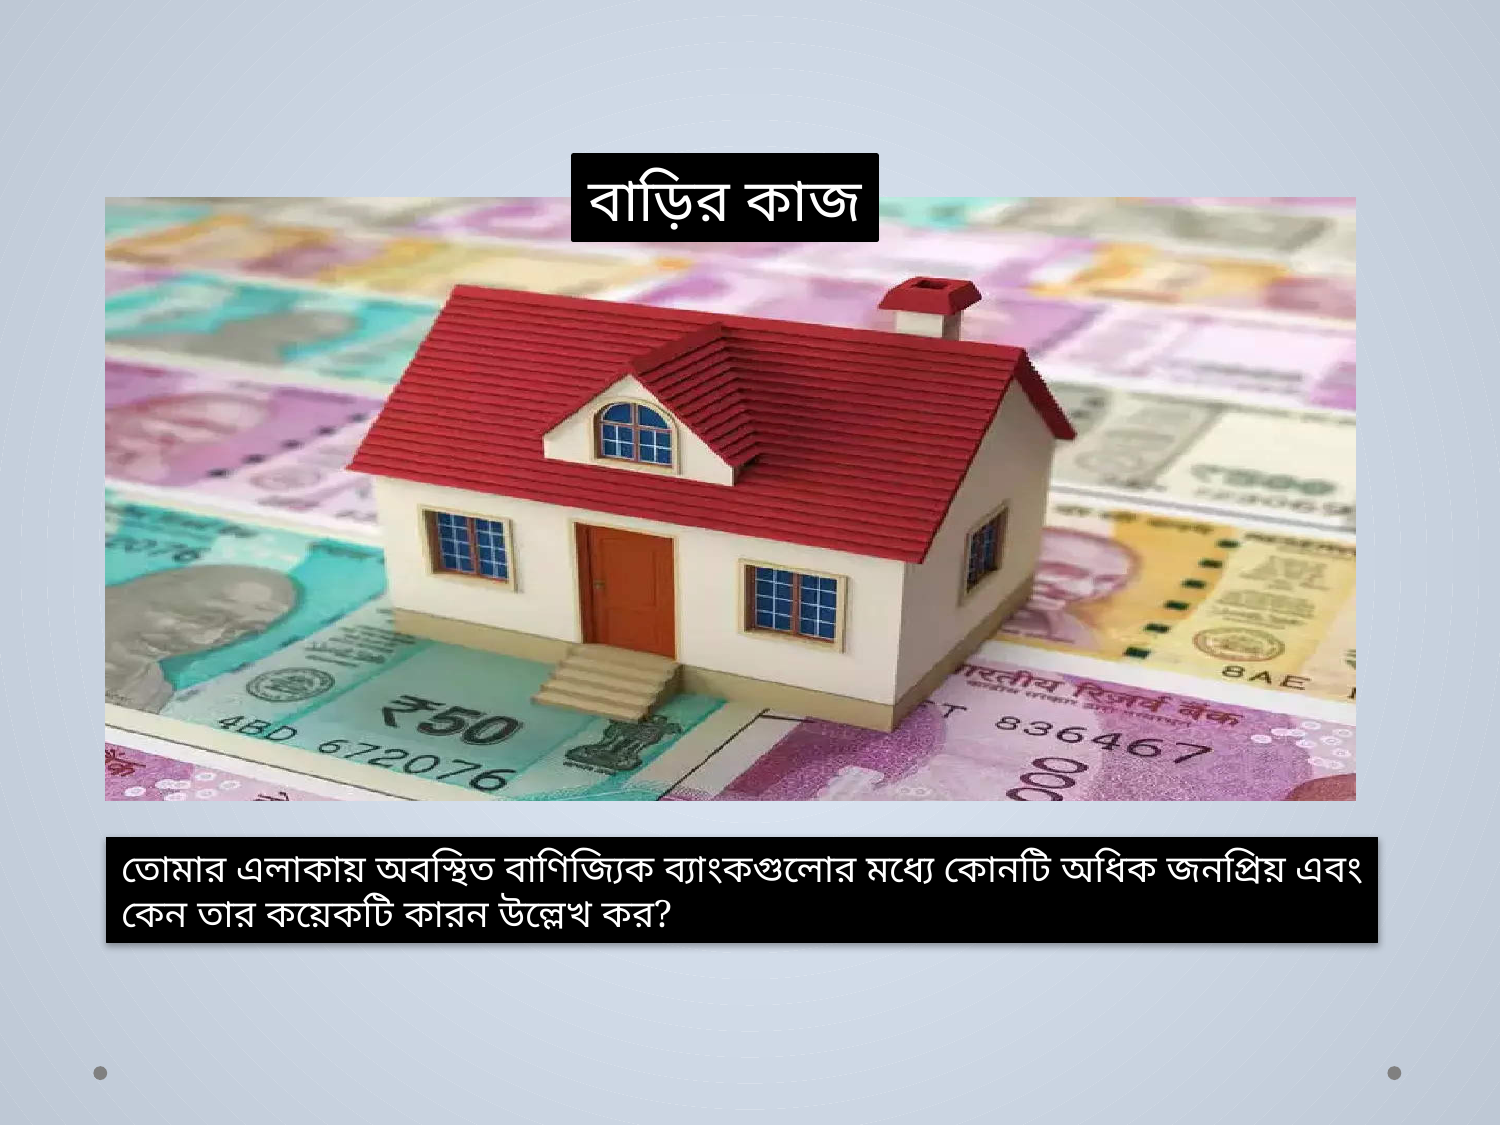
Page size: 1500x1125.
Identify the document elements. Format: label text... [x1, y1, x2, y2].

text_box বাড়ির কাজ [571, 153, 879, 196]
text_box তোমার এলাকায় অবস্থিত বাণিজ্যিক ব্যাংকগুলোর মধ্যে কোনটি অধিক জনপ্রিয় এবং কেন তার কয়েকটি কারন উল্লেখ কর? [106, 837, 1378, 943]
picture [105, 197, 1356, 801]
